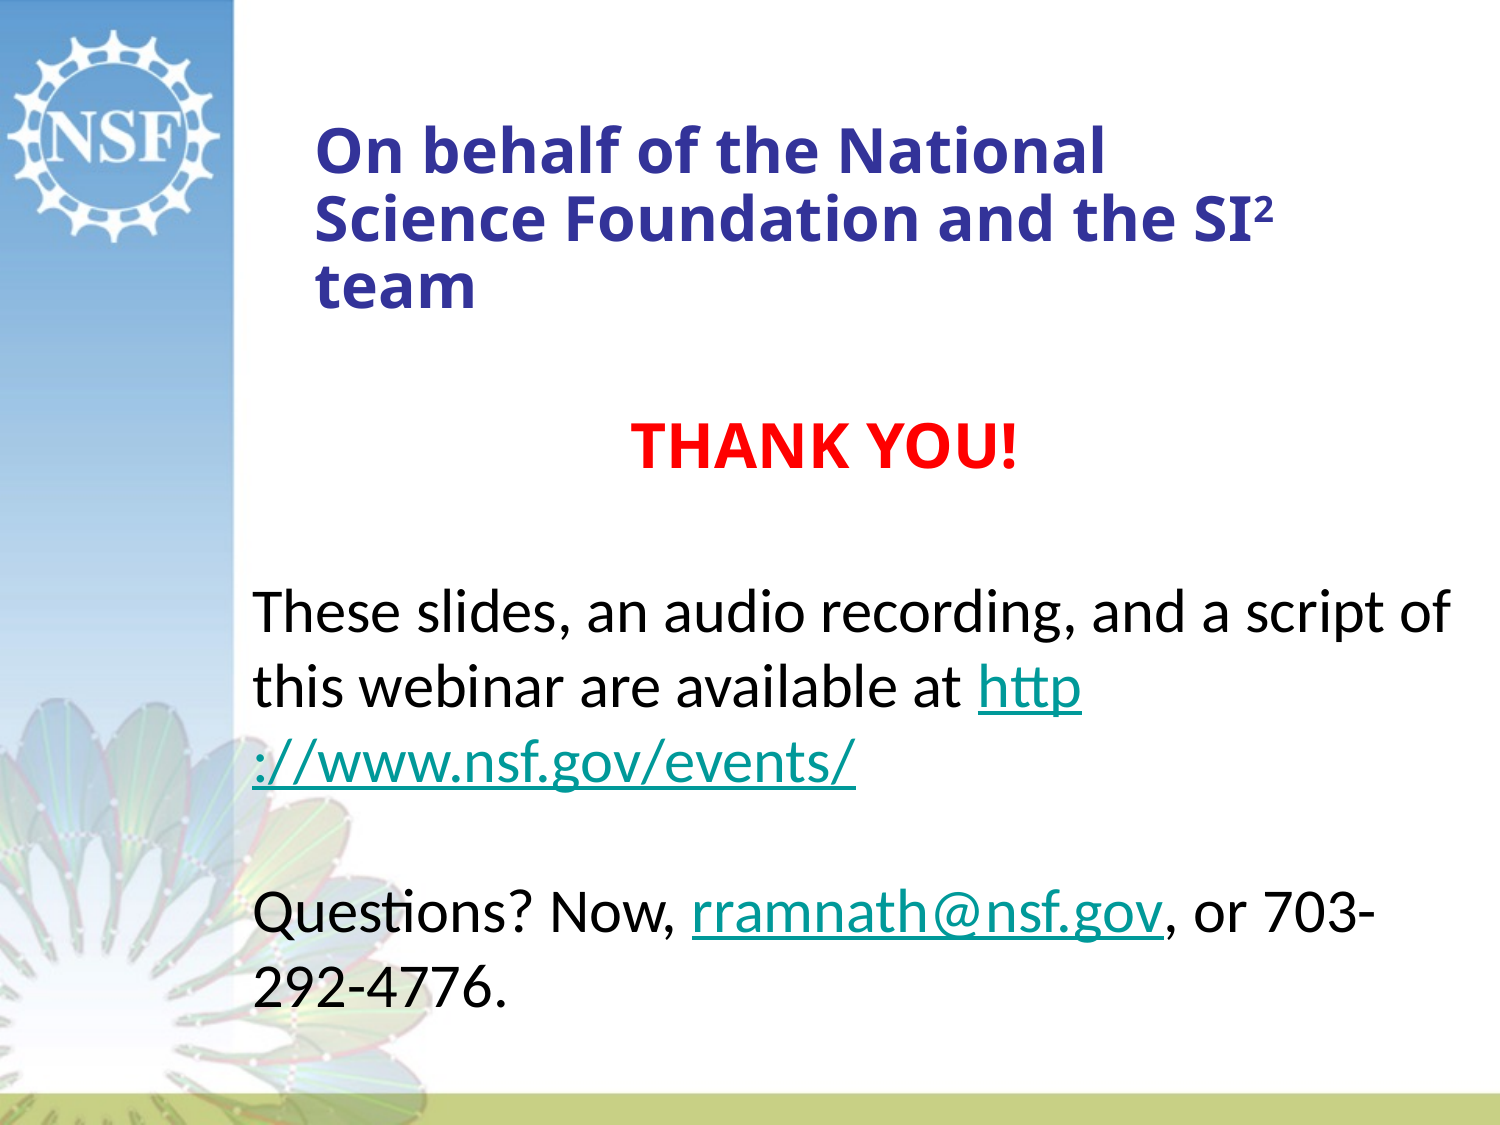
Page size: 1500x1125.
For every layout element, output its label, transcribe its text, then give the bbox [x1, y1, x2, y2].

list On behalf of the National Science Foundation and the SI2 team THANK YOU! [300, 112, 1350, 562]
picture [0, 0, 1500, 1125]
text_box These slides, an audio recording, and a script of this webinar are available at http://www.nsf.gov/events/ Questions? Now, rramnath@nsf.gov, or 703-292-4776. [237, 562, 1500, 1013]
